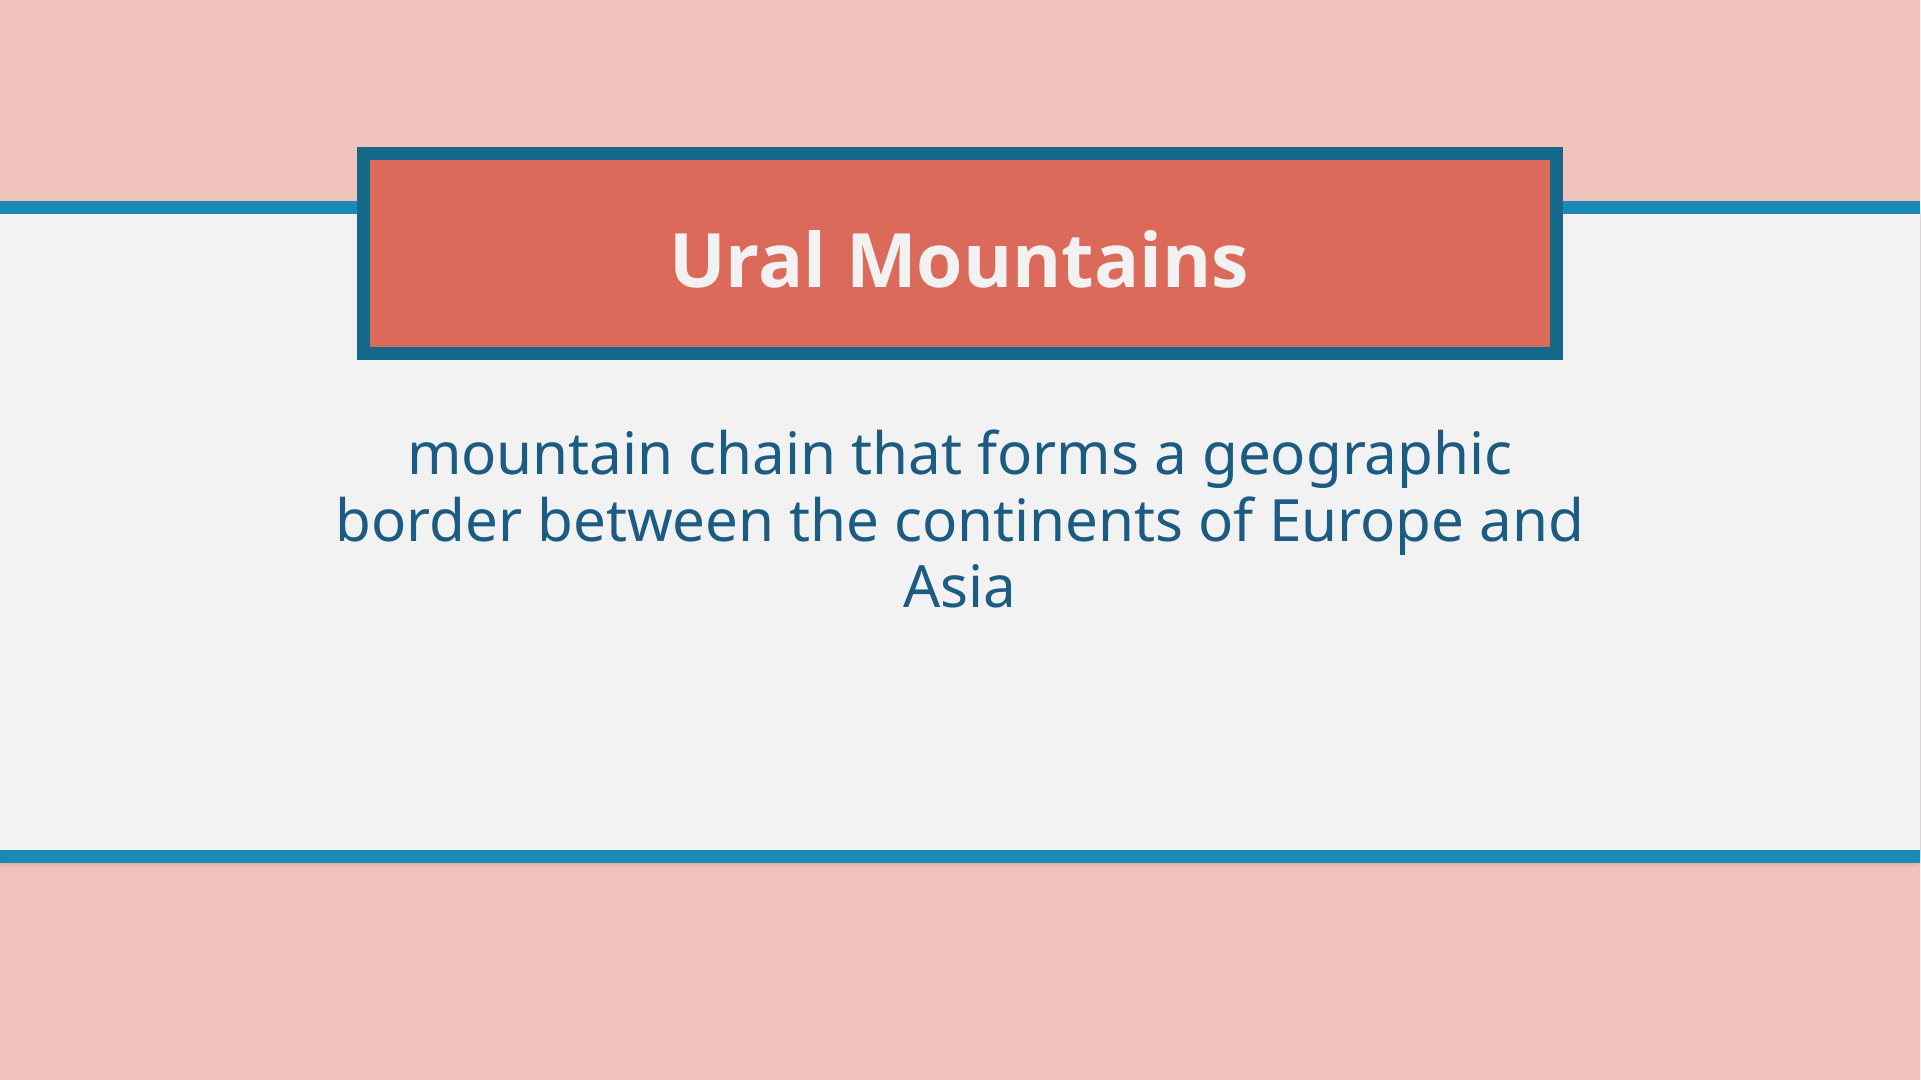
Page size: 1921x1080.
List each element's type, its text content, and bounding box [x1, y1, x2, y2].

title Ural Mountains [361, 160, 1557, 354]
list mountain chain that forms a geographic border between the continents of Europe and Asia [300, 414, 1620, 838]
